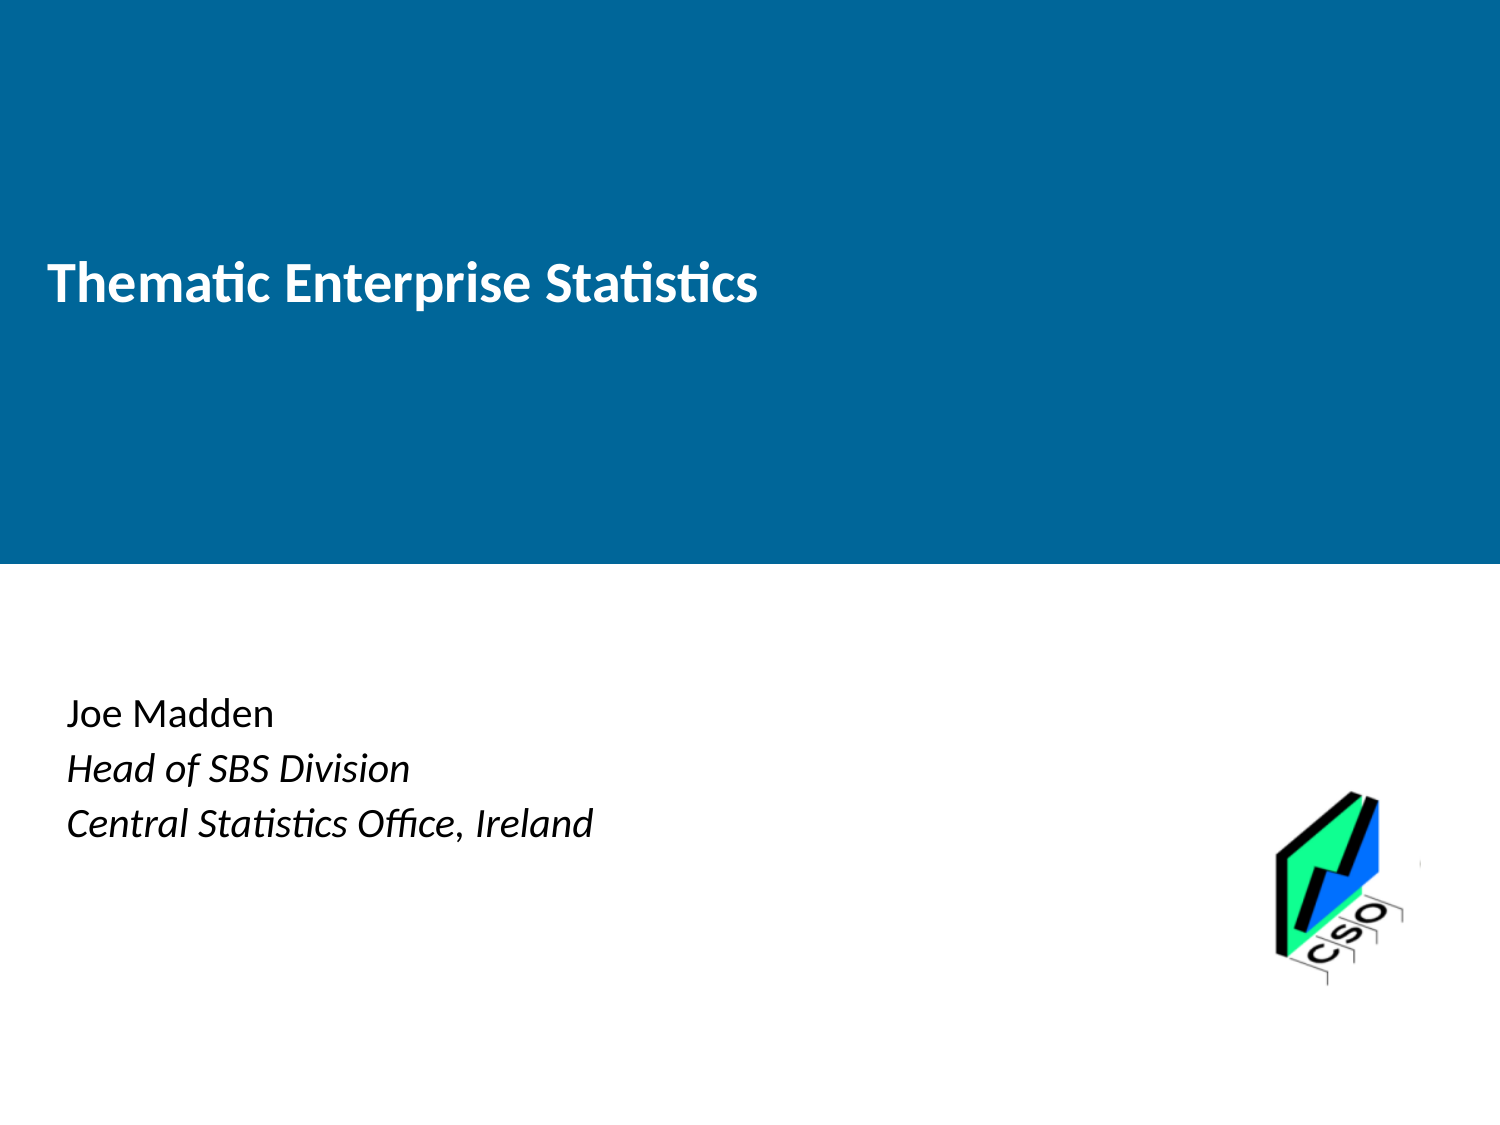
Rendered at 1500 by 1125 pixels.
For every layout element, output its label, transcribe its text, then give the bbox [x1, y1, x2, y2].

text_box Joe Madden Head of SBS Division Central Statistics Office, Ireland [51, 673, 944, 909]
picture [1252, 775, 1421, 1002]
title Thematic Enterprise Statistics [32, 236, 1422, 388]
